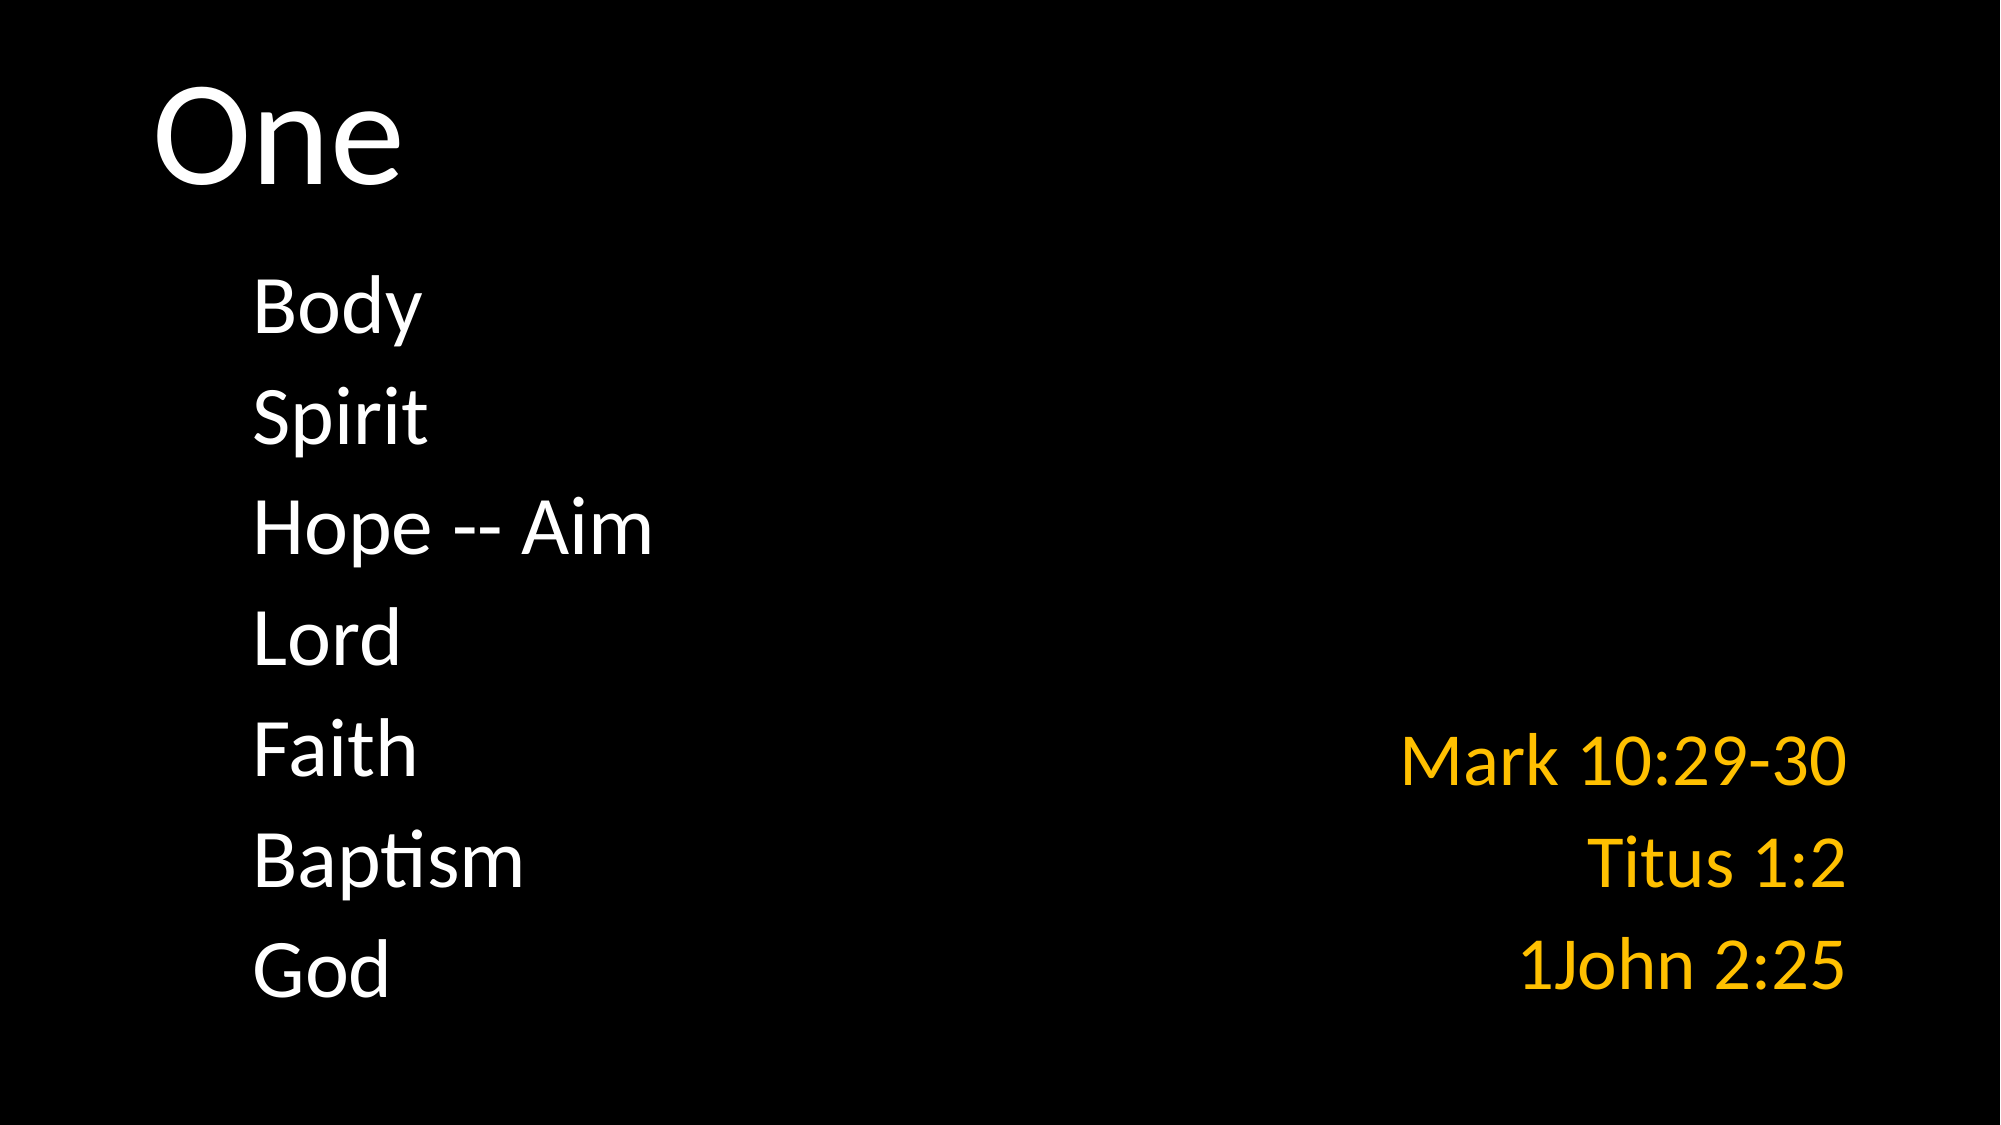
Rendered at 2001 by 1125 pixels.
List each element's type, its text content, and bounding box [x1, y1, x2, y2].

title One [137, 36, 1863, 236]
list Body Spirit Hope -- Aim Lord Faith Baptism God [237, 254, 988, 1066]
list Mark 10:29-30 Titus 1:2 1John 2:25 [1012, 299, 1863, 1014]
